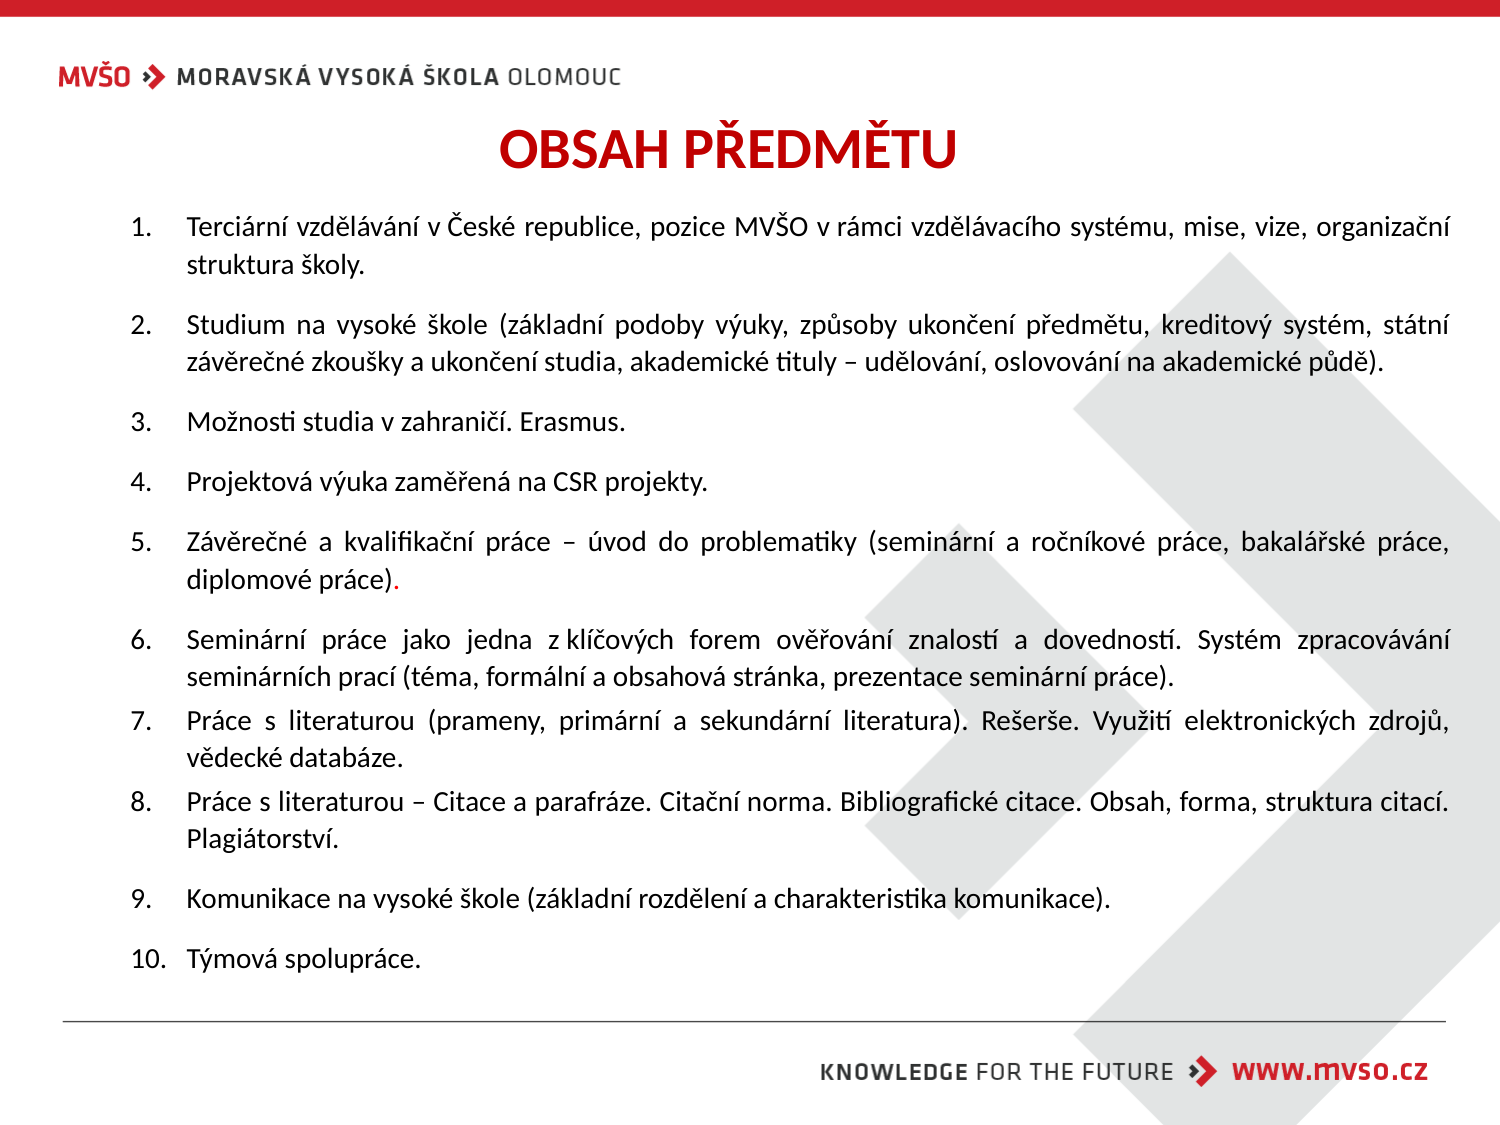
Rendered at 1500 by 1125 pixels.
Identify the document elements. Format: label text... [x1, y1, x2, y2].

picture [0, 0, 1500, 1125]
list Terciární vzdělávání v České republice, pozice MVŠO v rámci vzdělávacího systému, mise, vize, organizační struktura školy. Studium na vysoké škole (základní podoby výuky, způsoby ukončení předmětu, kreditový systém, státní závěrečné zkoušky a ukončení studia, akademické tituly – udělování, oslovování na akademické půdě). Možnosti studia v zahraničí. Erasmus. Projektová výuka zaměřená na CSR projekty. Závěrečné a kvalifikační práce – úvod do problematiky (seminární a ročníkové práce, bakalářské práce, diplomové práce). Seminární práce jako jedna z klíčových forem ověřování znalostí a dovedností. Systém zpracovávání seminárních prací (téma, formální a obsahová stránka, prezentace seminární práce). Práce s literaturou (prameny, primární a sekundární literatura). Rešerše. Využití elektronických zdrojů, vědecké databáze. Práce s literaturou – Citace a parafráze. Citační norma. Bibliografické citace. Obsah, forma, struktura citací. Plagiátorství. Komunikace na vysoké škole (základní rozdělení a charakteristika komunikace). Týmová spolupráce. [115, 197, 1466, 1015]
text_box OBSAH PŘEDMĚTU [115, 110, 1343, 197]
